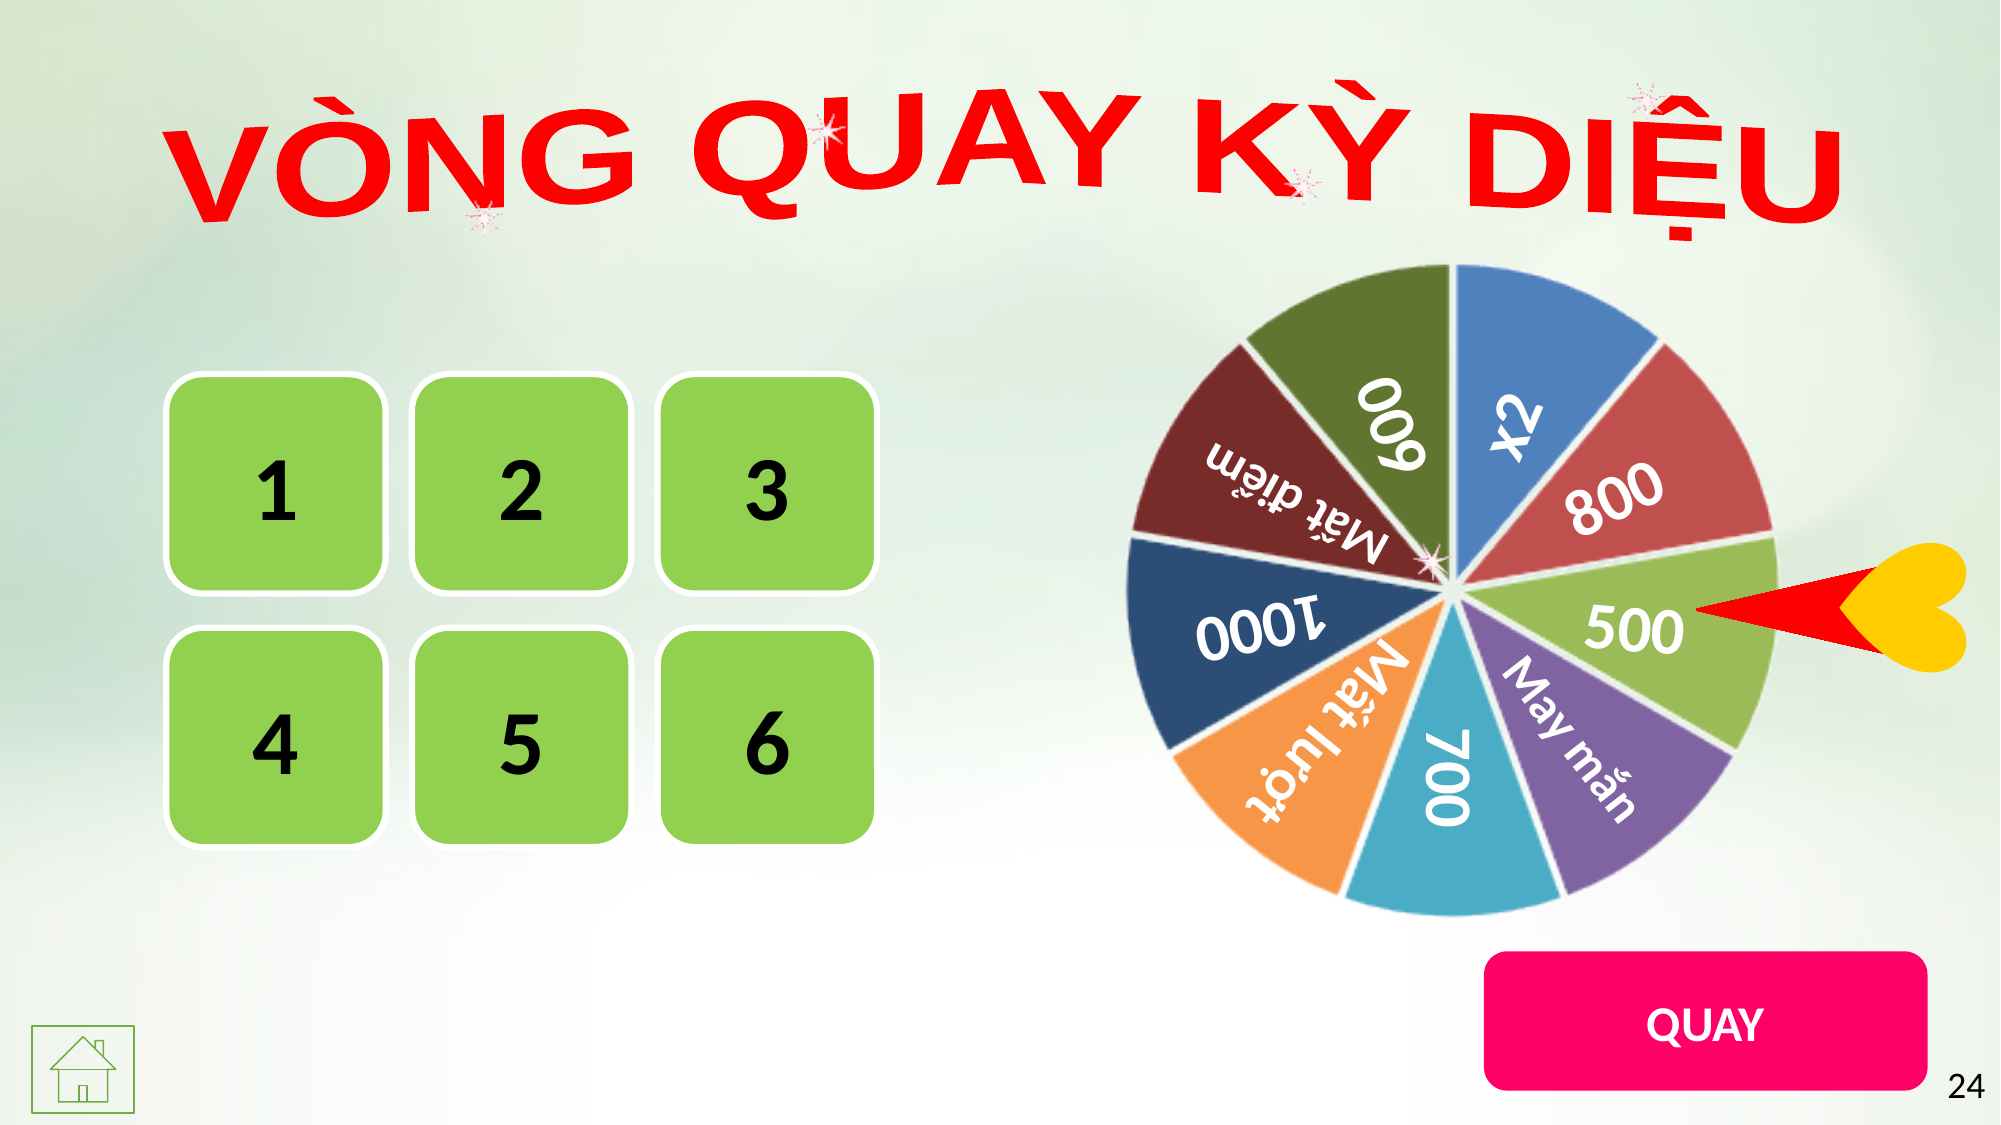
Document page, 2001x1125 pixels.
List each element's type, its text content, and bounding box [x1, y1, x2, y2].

picture [464, 198, 546, 270]
text_box [1838, 541, 1968, 674]
slide_number 24 [1920, 1054, 2000, 1114]
picture [1412, 541, 1494, 614]
text_box 2 [410, 373, 633, 595]
text_box 3 [656, 373, 879, 595]
text_box QUAY [1482, 950, 1929, 1092]
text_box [1069, 235, 1827, 971]
text_box 4 [165, 626, 387, 849]
text_box 5 [410, 626, 633, 849]
text_box [32, 1025, 134, 1113]
picture [1283, 166, 1365, 235]
picture [806, 111, 889, 184]
text_box 1 [165, 373, 387, 595]
text_box [1827, 568, 1879, 653]
text_box 6 [656, 626, 879, 849]
picture [1626, 80, 1708, 153]
